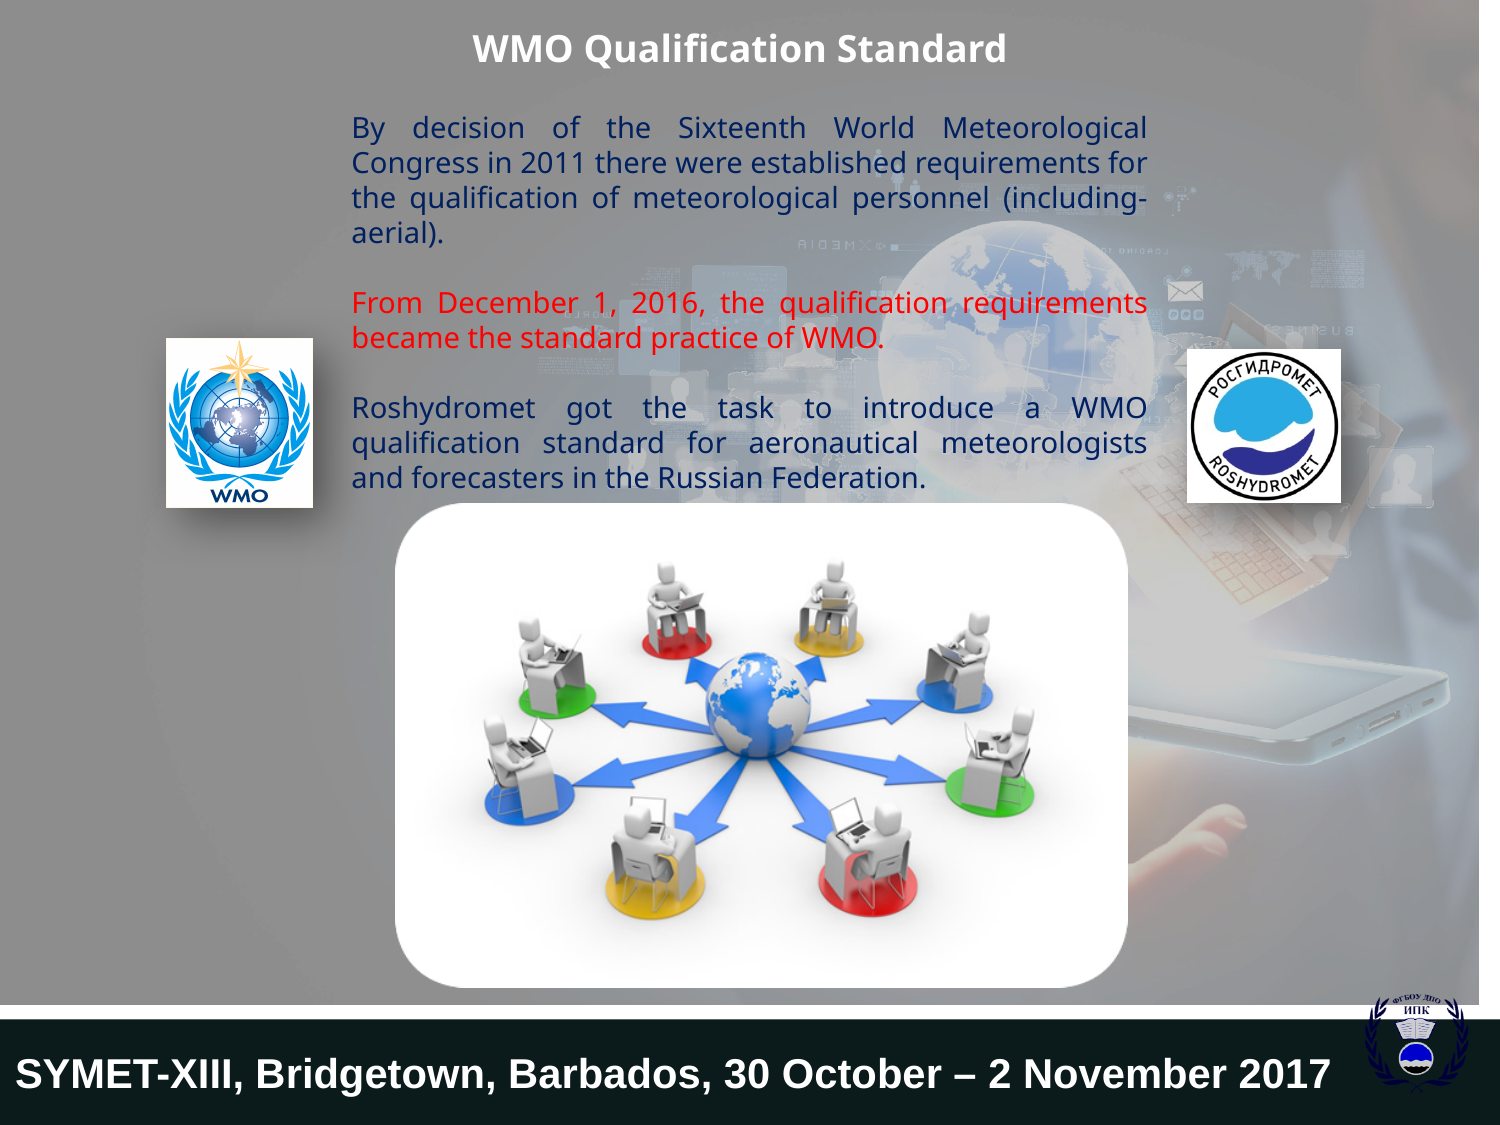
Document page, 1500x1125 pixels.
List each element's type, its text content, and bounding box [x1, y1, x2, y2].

text_box SYMET-XIII, Bridgetown, Barbados, 30 October – 2 November 2017 [0, 1019, 1500, 1125]
picture [0, 0, 1479, 1106]
